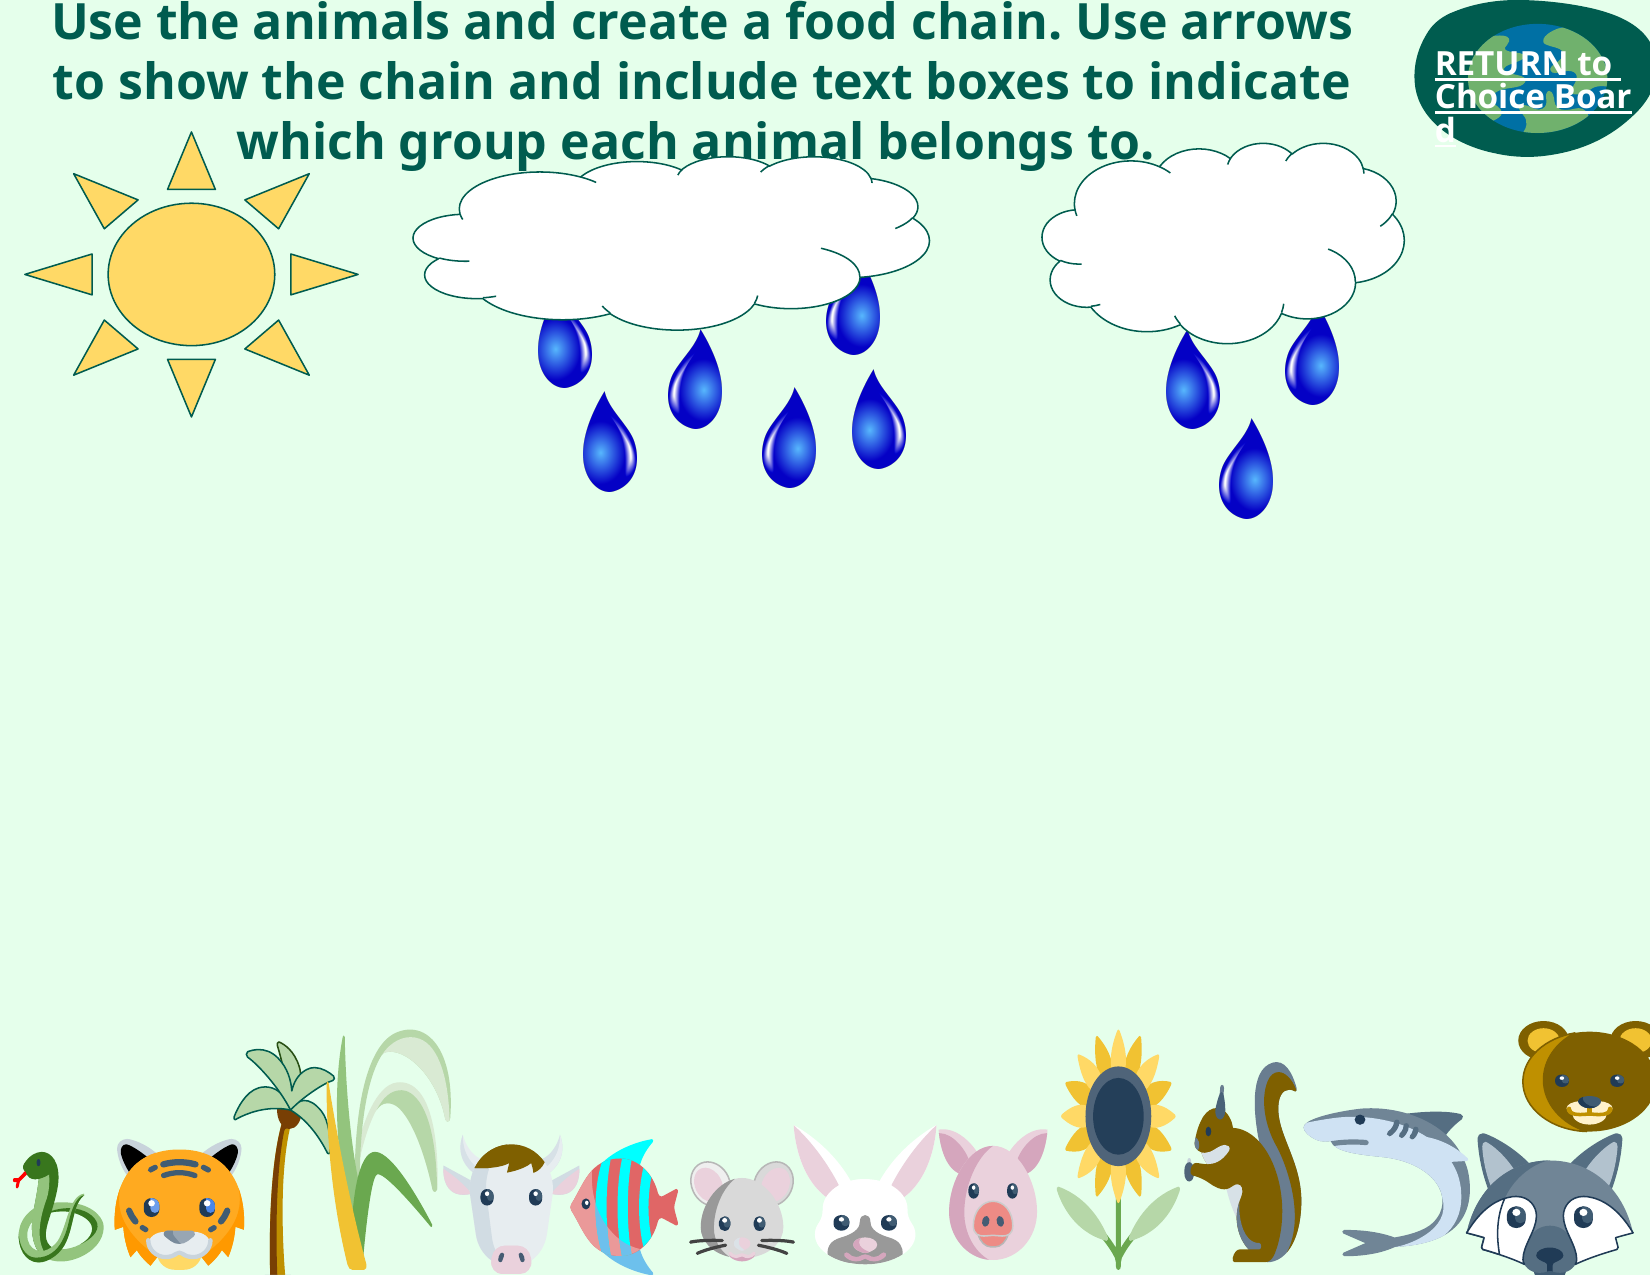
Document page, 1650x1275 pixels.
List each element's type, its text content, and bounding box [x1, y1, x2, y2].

picture [852, 369, 906, 470]
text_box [569, 1138, 679, 1275]
text_box [244, 173, 310, 229]
picture [1166, 329, 1273, 519]
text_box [326, 1029, 453, 1271]
picture [583, 391, 637, 492]
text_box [233, 1041, 323, 1275]
picture [761, 387, 816, 488]
text_box [73, 173, 139, 229]
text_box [1184, 1061, 1308, 1263]
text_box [687, 1161, 797, 1262]
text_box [1312, 1107, 1471, 1257]
picture [1285, 304, 1339, 405]
text_box [167, 359, 216, 417]
text_box [73, 320, 139, 376]
title Use the animals and create a food chain. Use arrows to show the chain and include text boxes to indicate which group each animal belongs to. [0, 0, 1405, 160]
picture [668, 329, 722, 430]
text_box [439, 1134, 584, 1275]
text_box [1466, 1133, 1634, 1275]
text_box [167, 131, 216, 190]
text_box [12, 1151, 100, 1263]
text_box [24, 253, 93, 295]
text_box [108, 203, 275, 346]
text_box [938, 1128, 1048, 1261]
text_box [793, 1124, 937, 1265]
picture [825, 254, 880, 355]
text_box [1412, 0, 1650, 158]
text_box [1517, 1020, 1650, 1132]
text_box [1041, 143, 1405, 344]
text_box [412, 156, 930, 330]
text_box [1056, 1029, 1181, 1271]
text_box [290, 253, 359, 295]
text_box [244, 320, 310, 376]
picture [538, 287, 593, 388]
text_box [105, 1138, 253, 1271]
